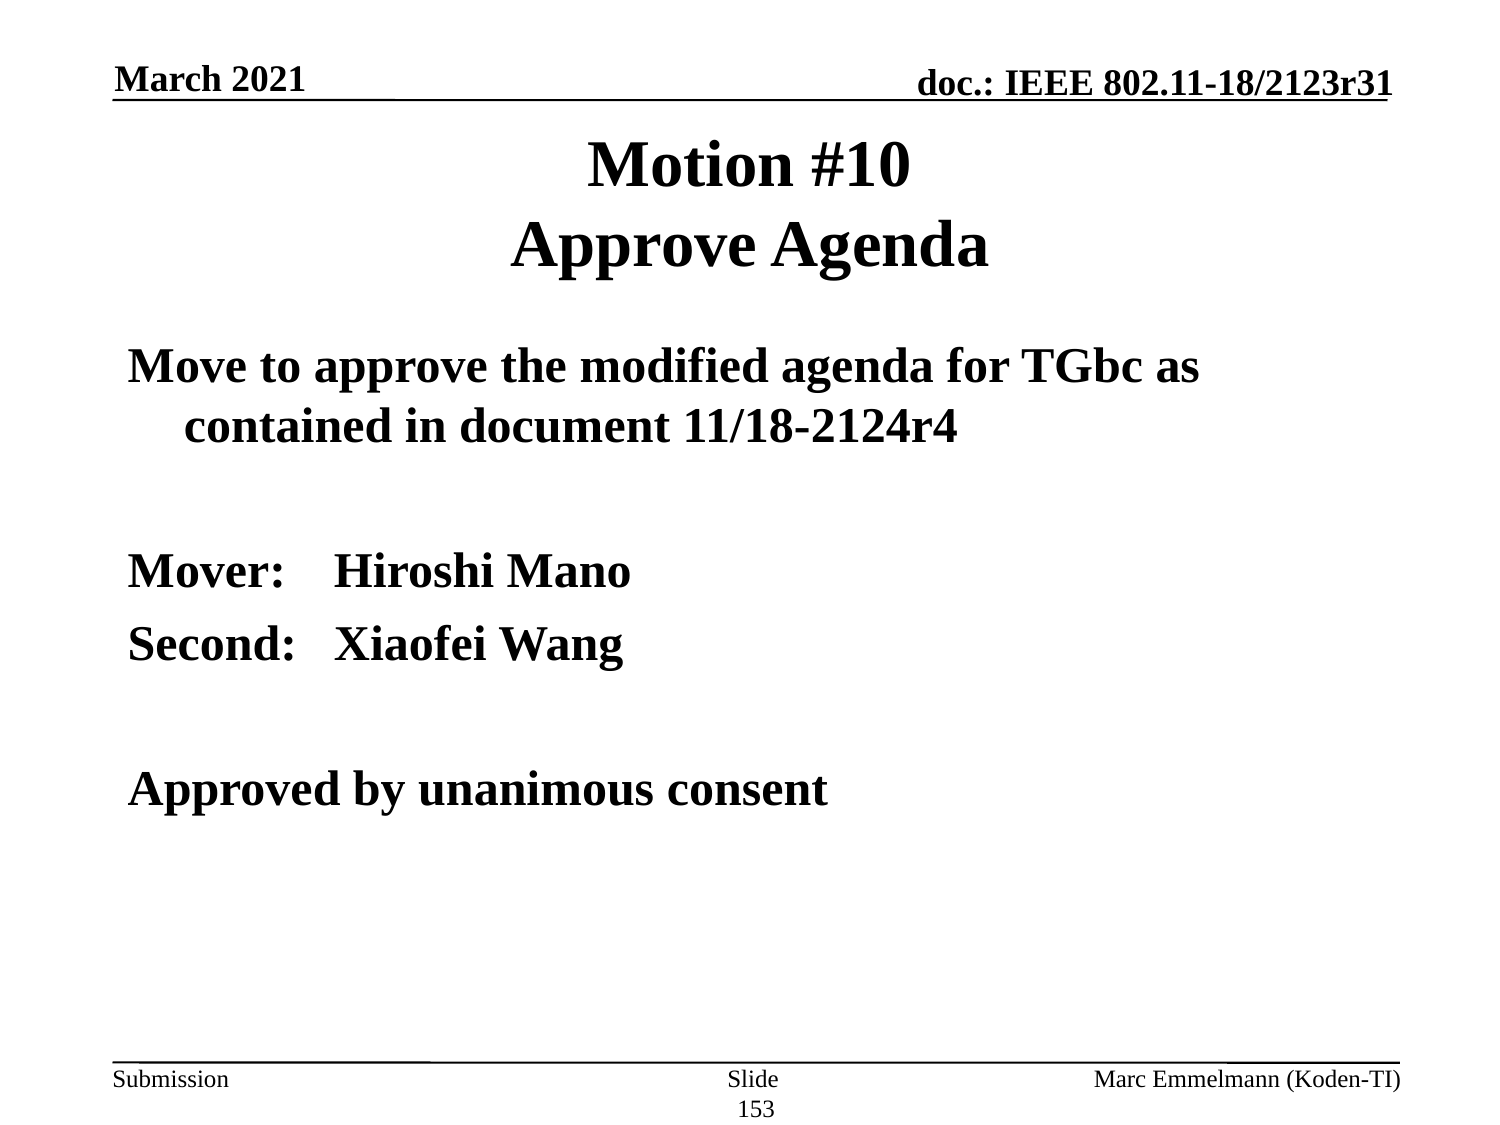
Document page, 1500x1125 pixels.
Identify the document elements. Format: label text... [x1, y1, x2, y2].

footer Marc Emmelmann (Koden-TI) [878, 1061, 1402, 1093]
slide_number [114, 54, 423, 100]
slide_number Slide 153 [712, 1061, 800, 1123]
title Motion #10 Approve Agenda [112, 112, 1388, 288]
list Move to approve the modified agenda for TGbc as contained in document 11/18-2124r4 Mover: Hiroshi Mano Second: Xiaofei Wang Approved by unanimous consent [112, 324, 1388, 1000]
